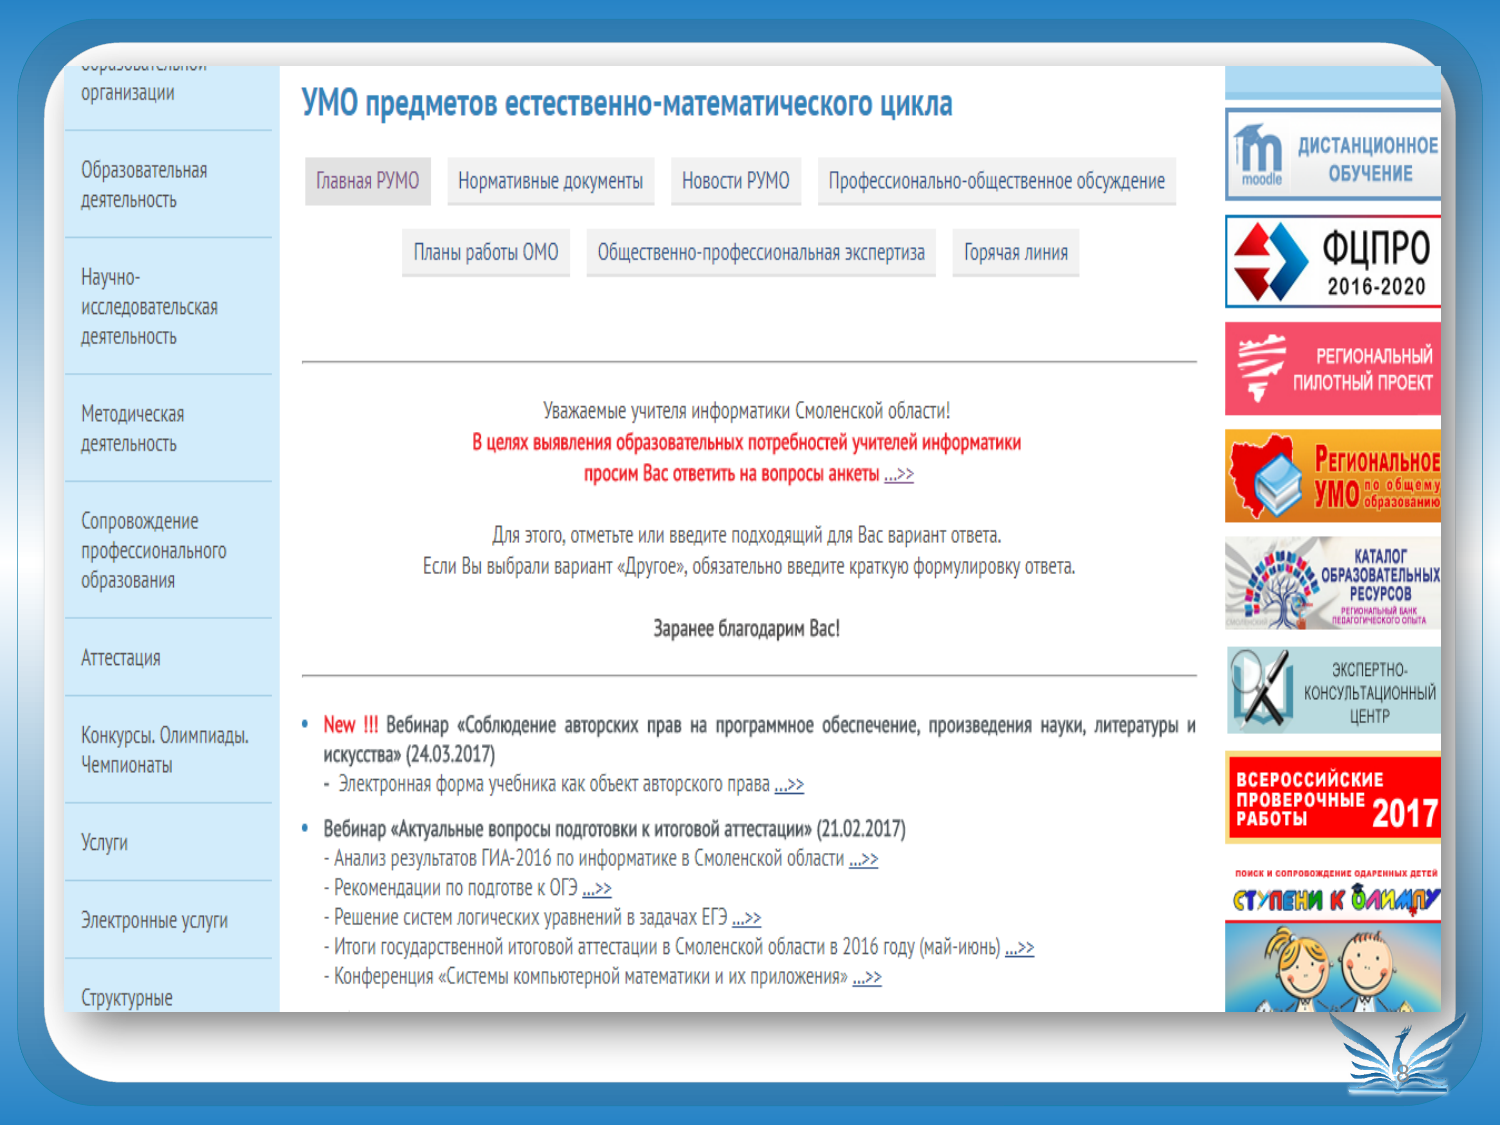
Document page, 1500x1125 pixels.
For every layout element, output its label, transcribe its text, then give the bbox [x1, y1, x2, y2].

slide_number 8 [1074, 1042, 1425, 1103]
picture [64, 66, 1441, 1012]
picture [1328, 1011, 1466, 1094]
